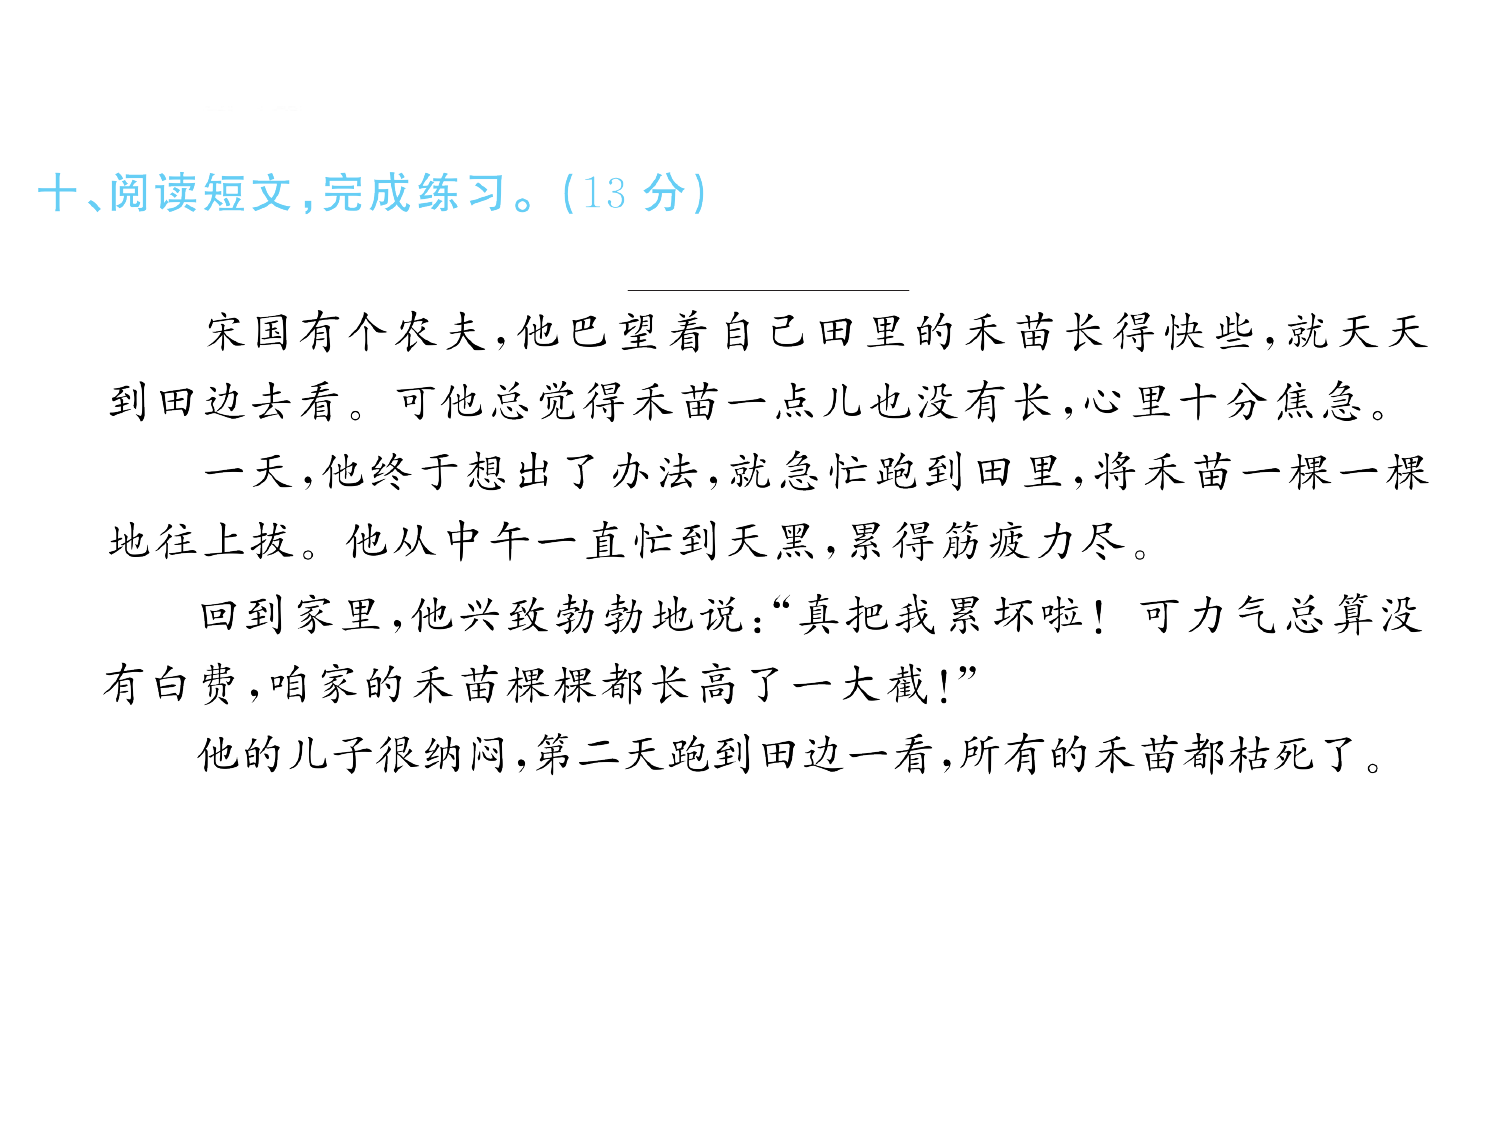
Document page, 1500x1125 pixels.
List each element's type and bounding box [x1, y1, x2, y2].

picture [35, 106, 1453, 570]
picture [100, 574, 1460, 785]
